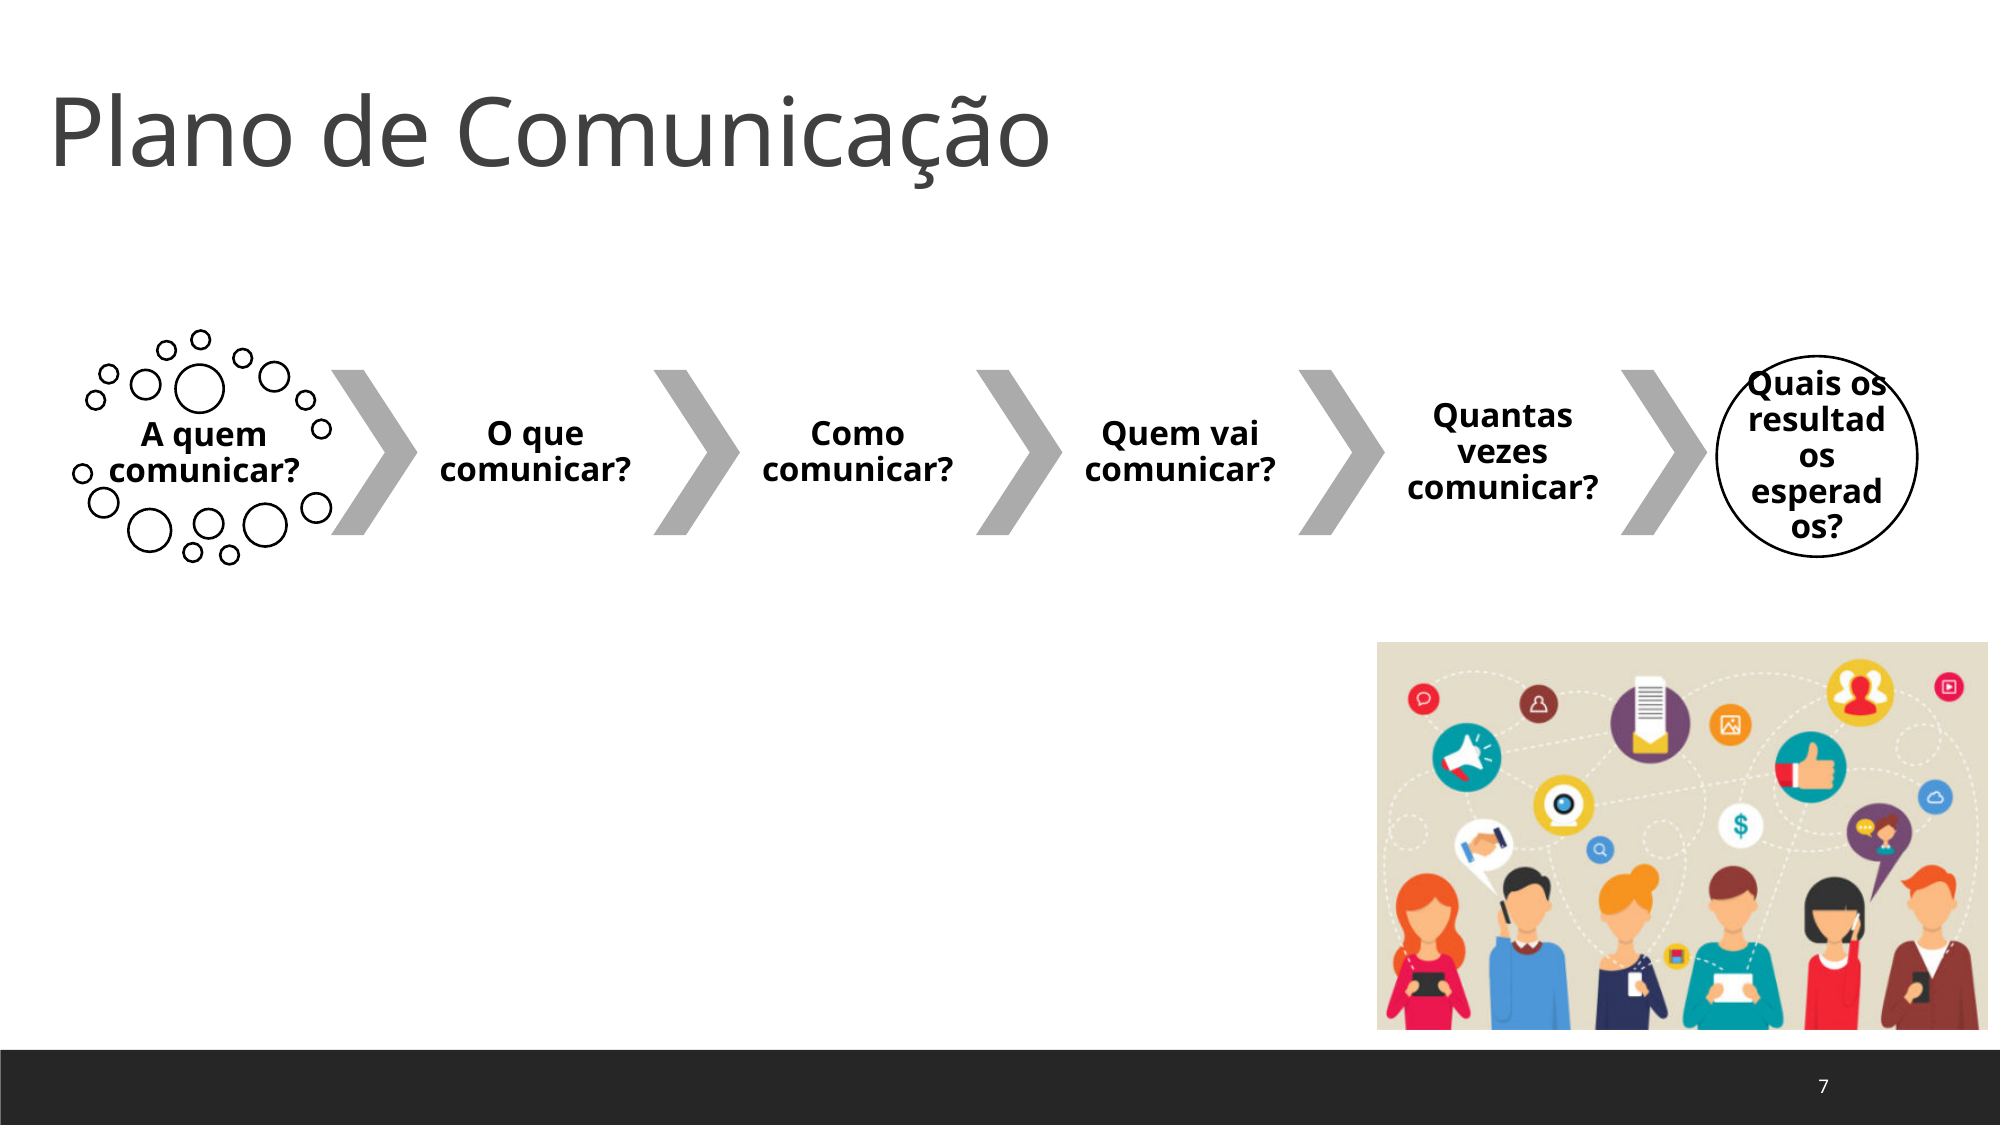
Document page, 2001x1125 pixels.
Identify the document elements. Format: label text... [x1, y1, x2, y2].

slide_number 7 [1803, 1057, 1932, 1118]
picture [1376, 641, 1989, 1031]
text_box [69, 193, 1930, 702]
title Plano de Comunicação [32, 41, 1683, 195]
